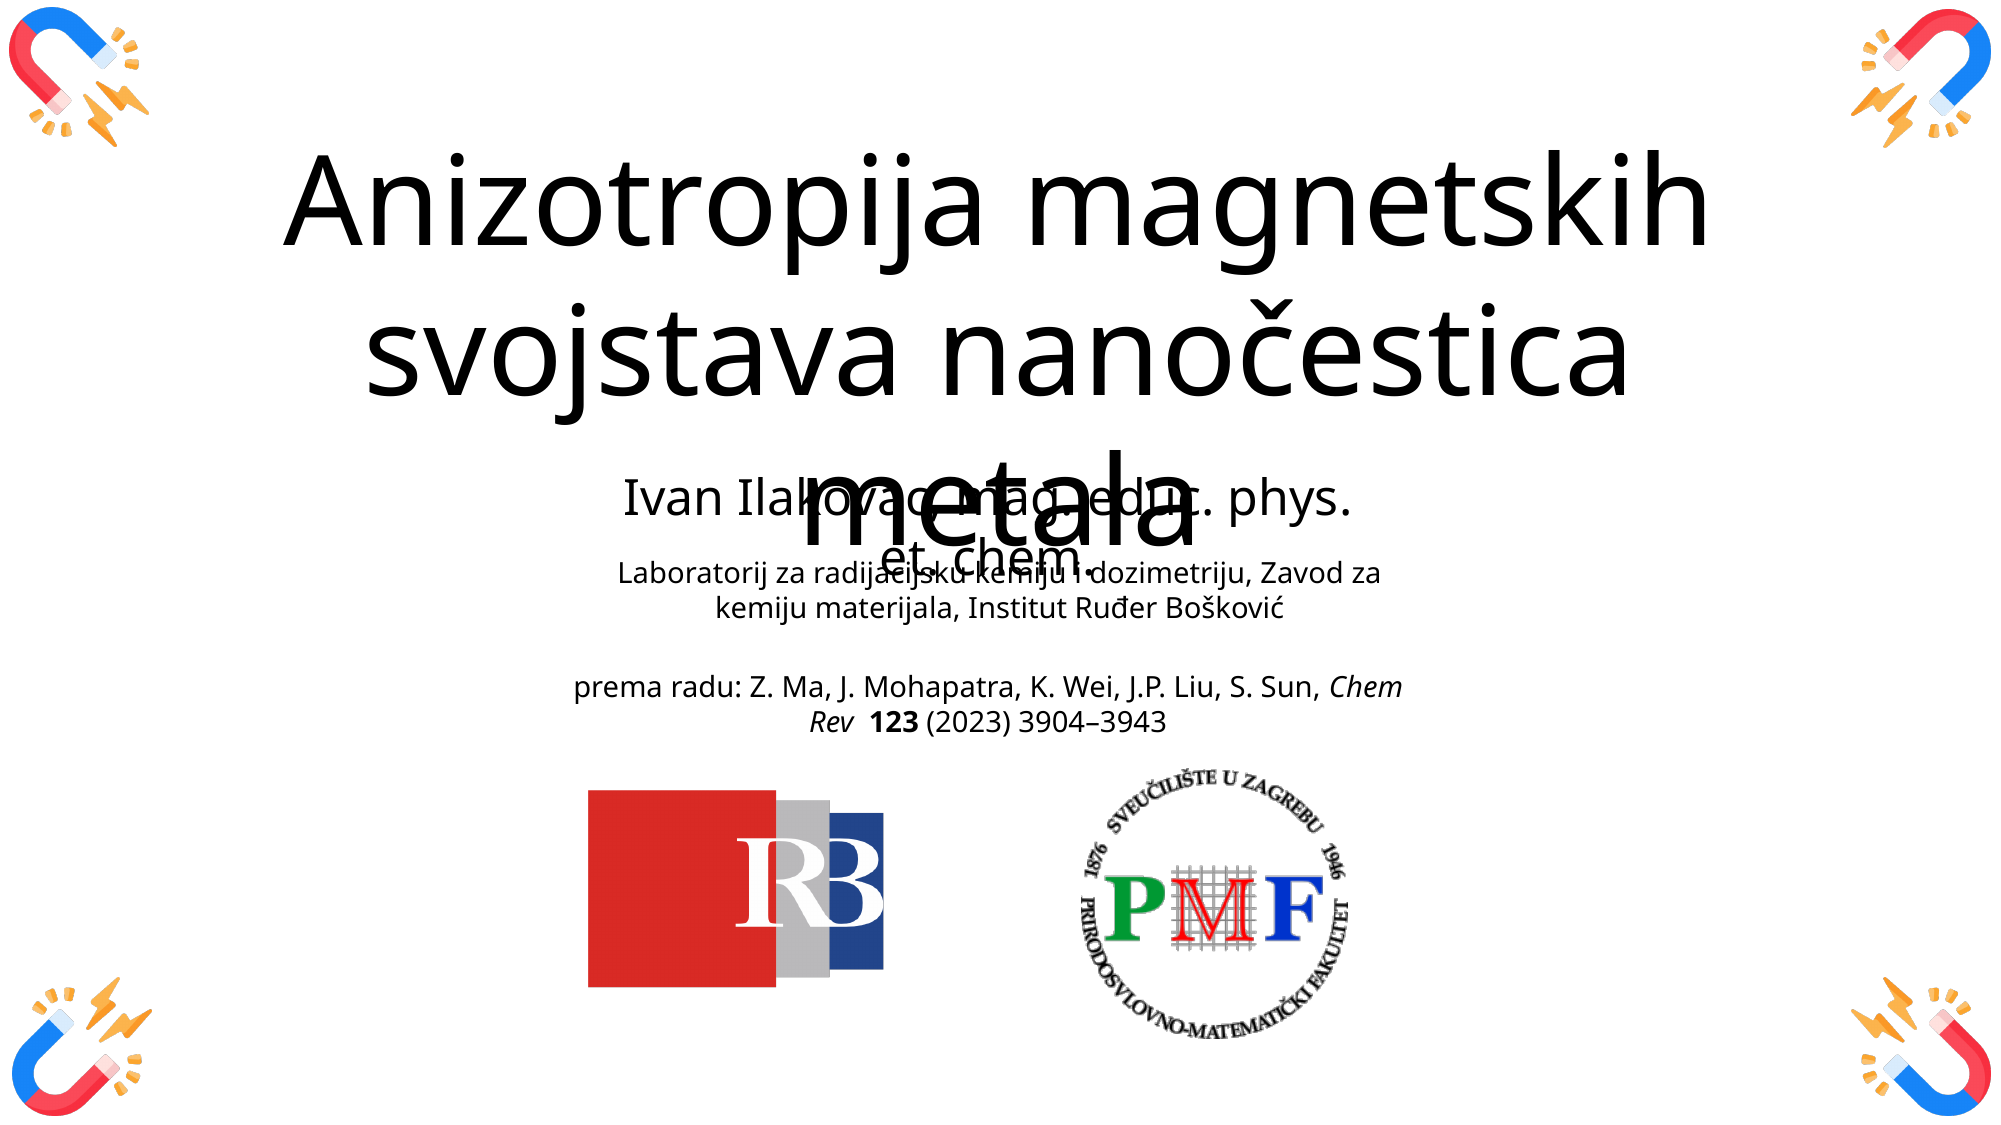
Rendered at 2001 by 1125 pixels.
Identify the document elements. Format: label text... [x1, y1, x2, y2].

picture [9, 7, 149, 147]
picture [471, 749, 1000, 1028]
picture [1851, 9, 1991, 148]
picture [12, 977, 152, 1116]
picture [1081, 768, 1348, 1039]
text_box Ivan Ilakovac, mag. educ. phys. et. chem. [595, 458, 1382, 547]
text_box Laboratorij za radijacijsku kemiju i dozimetriju, Zavod za kemiju materijala, Institut Ruđer Bošković [585, 547, 1415, 633]
picture [1851, 977, 1991, 1116]
text_box prema radu: Z. Ma, J. Mohapatra, K. Wei, J.P. Liu, S. Sun, Chem Rev 123 (2023) 3904–3943 [542, 660, 1435, 776]
text_box Anizotropija magnetskih svojstava nanočestica metala [145, 112, 1855, 578]
